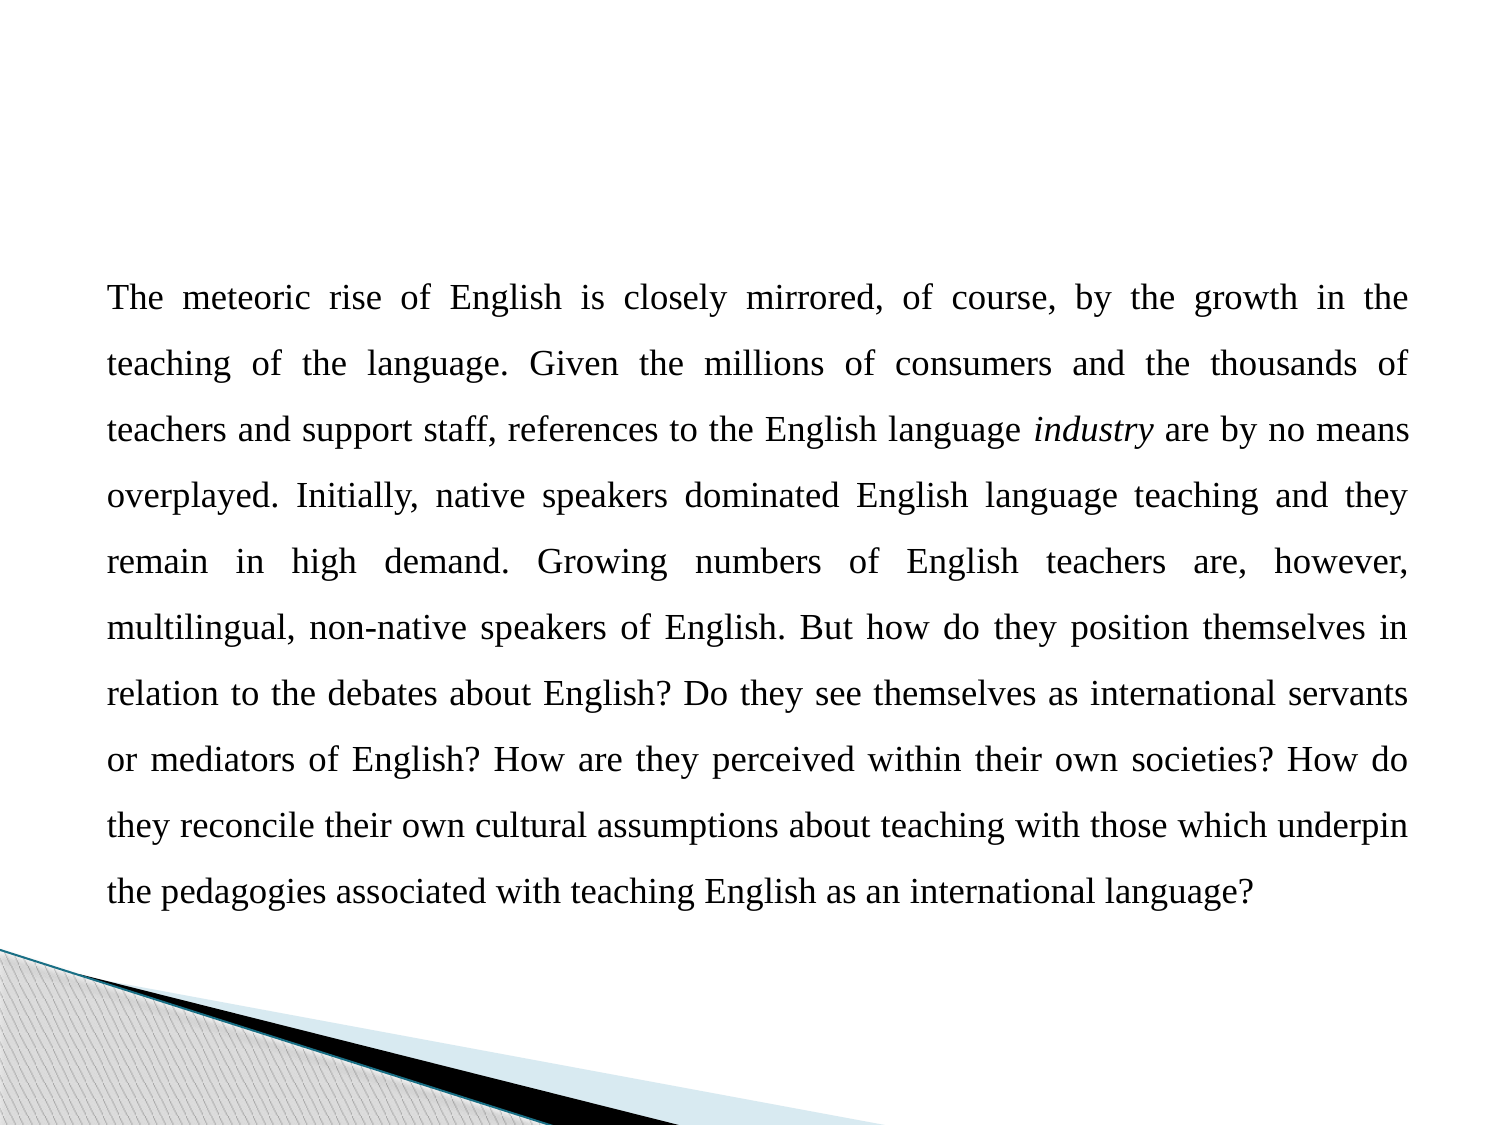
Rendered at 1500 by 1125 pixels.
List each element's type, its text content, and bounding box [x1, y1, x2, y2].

list The meteoric rise of English is closely mirrored, of course, by the growth in the teaching of the language. Given the millions of consumers and the thousands of teachers and support staff, references to the English language industry are by no means overplayed. Initially, native speakers dominated English language teaching and they remain in high demand. Growing numbers of English teachers are, however, multilingual, non-native speakers of English. But how do they position themselves in relation to the debates about English? Do they see themselves as international servants or mediators of English? How are they perceived within their own societies? How do they reconcile their own cultural assumptions about teaching with those which underpin the pedagogies associated with teaching English as an international language? [75, 243, 1425, 986]
